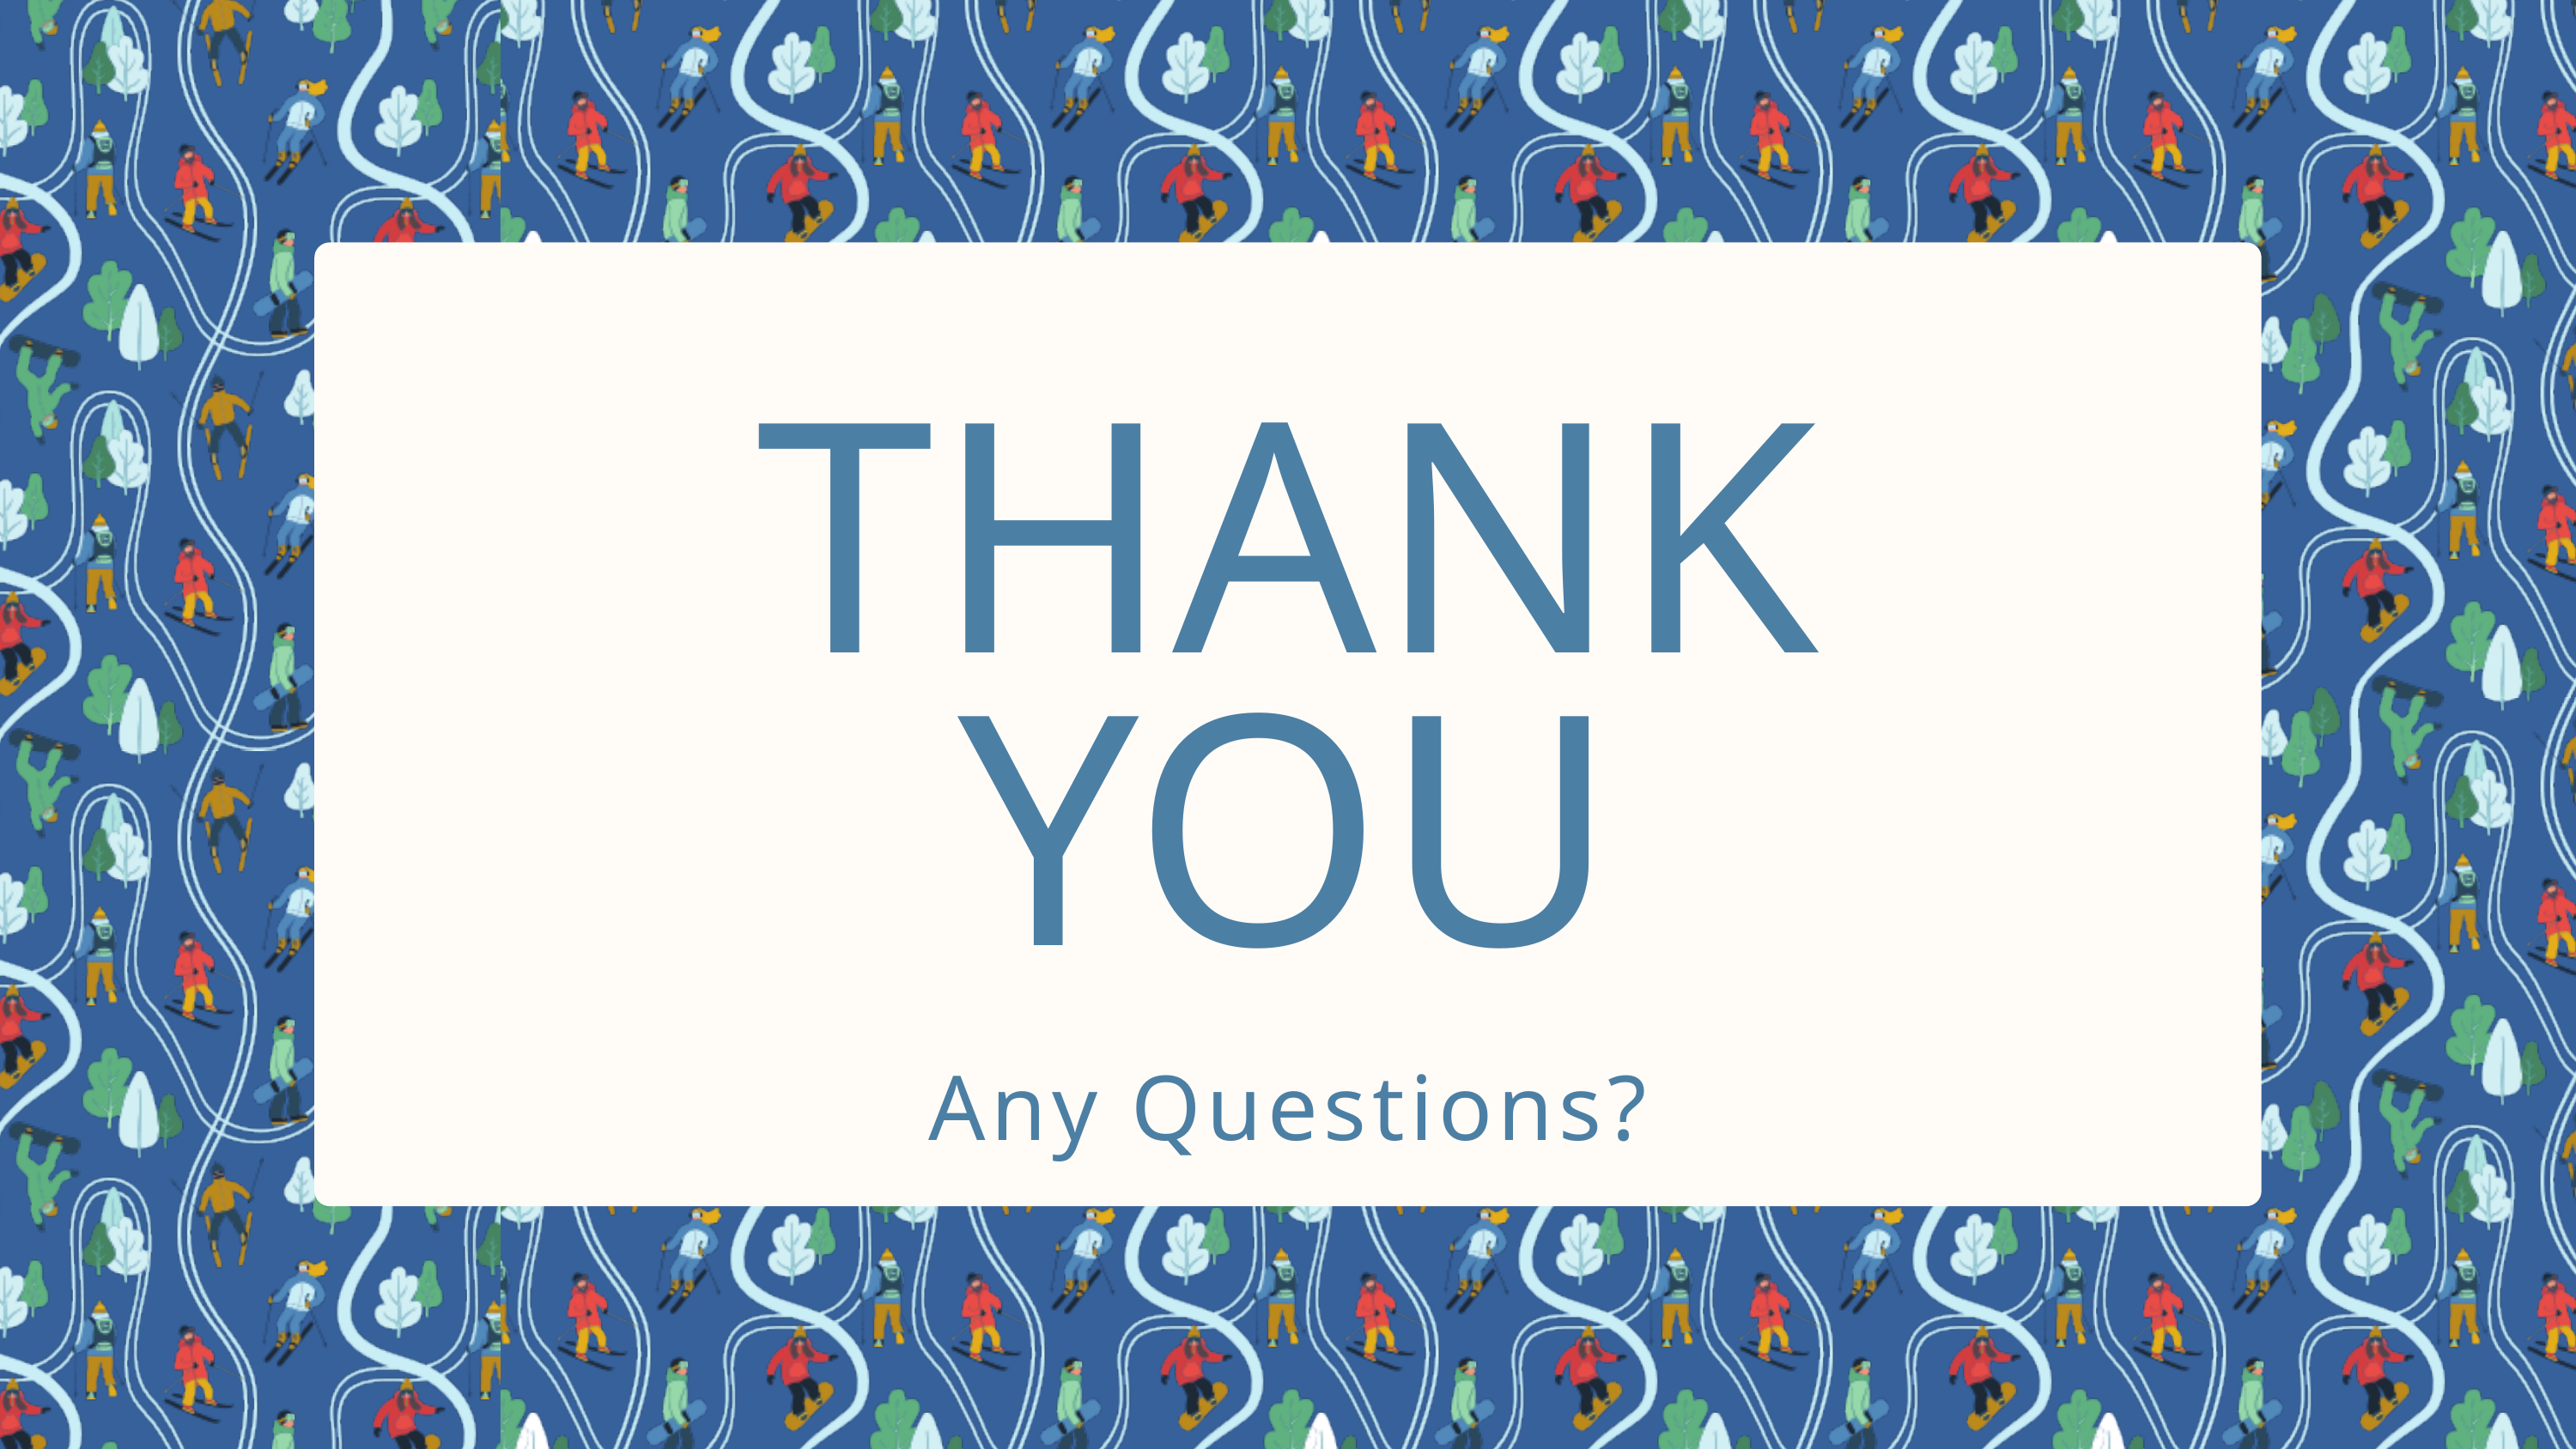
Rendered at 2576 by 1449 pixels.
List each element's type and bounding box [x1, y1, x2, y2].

text_box [313, 242, 2262, 1207]
text_box [0, 750, 500, 1449]
text_box [1288, 1216, 2075, 1449]
text_box [1288, 0, 2075, 239]
text_box [2075, 697, 2576, 1449]
text_box [500, 0, 1288, 239]
text_box [500, 1216, 1288, 1449]
text_box [0, 0, 500, 750]
text_box [2075, 0, 2576, 697]
